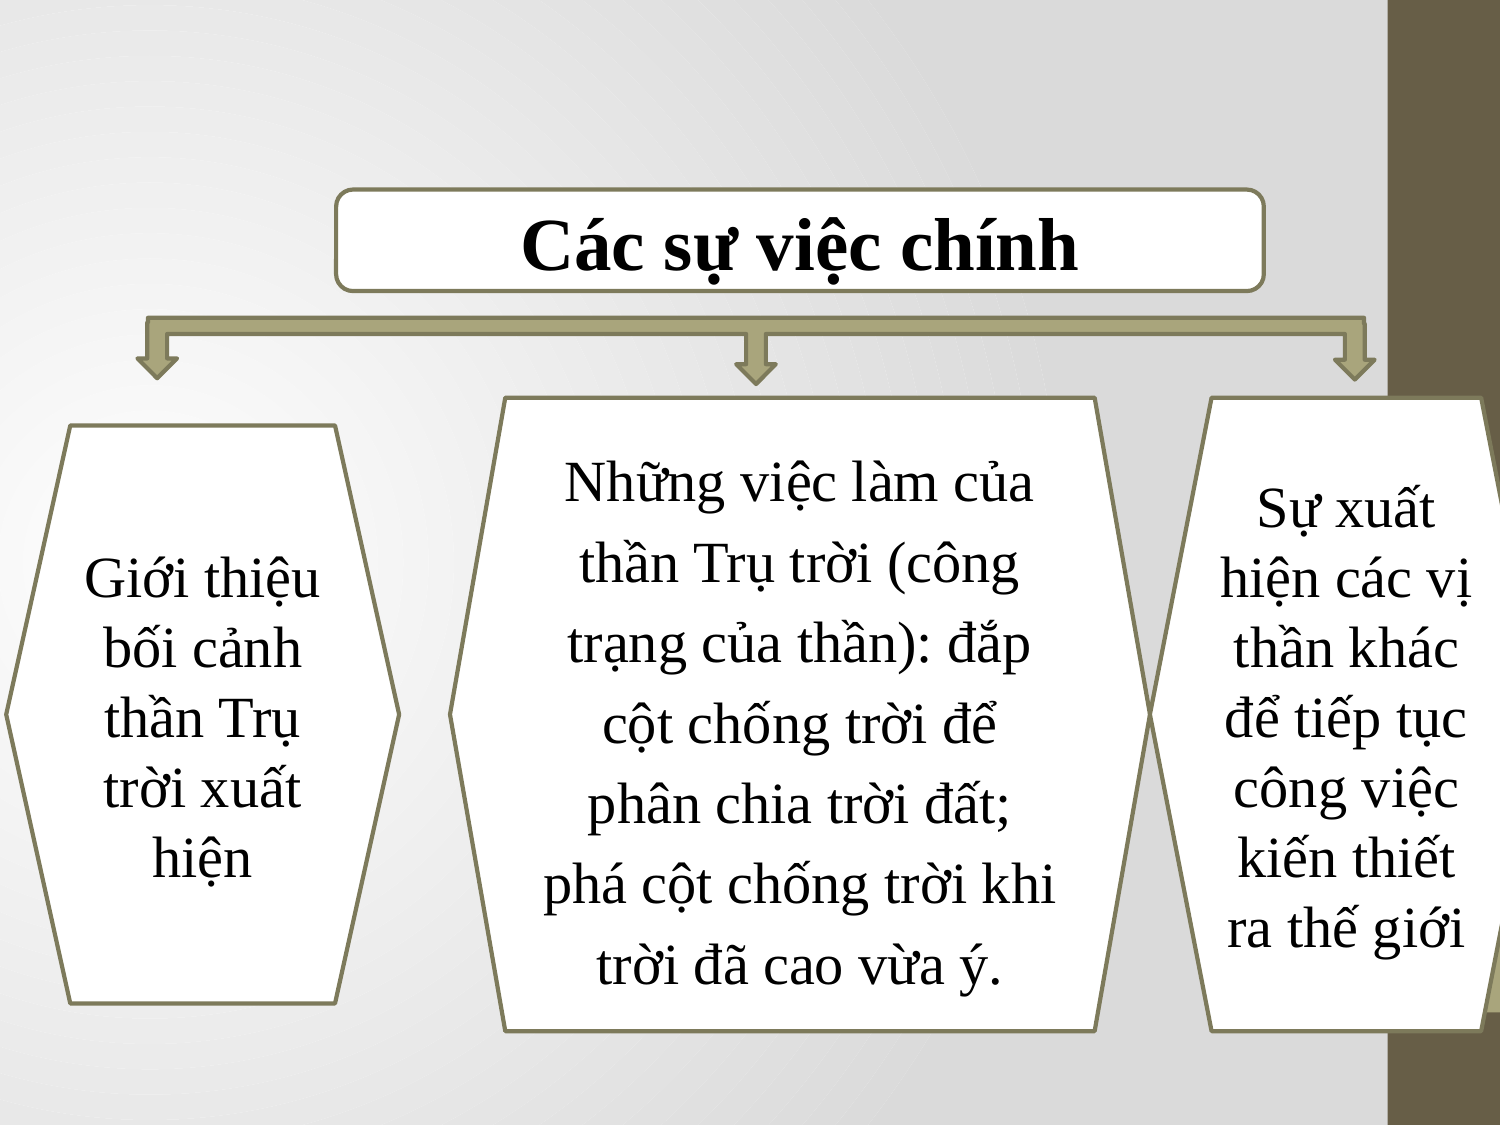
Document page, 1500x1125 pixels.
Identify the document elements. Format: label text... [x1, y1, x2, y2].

text_box Giới thiệu bối cảnh thần Trụ trời xuất hiện [4, 423, 402, 1006]
text_box Các sự việc chính [333, 187, 1266, 294]
text_box Những việc làm của thần Trụ trời (công trạng của thần): đắp cột chống trời để phân chia trời đất; phá cột chống trời khi trời đã cao vừa ý. [447, 395, 1150, 1034]
text_box Sự xuất hiện các vị thần khác để tiếp tục công việc kiến thiết ra thế giới [1147, 395, 1500, 1034]
text_box [135, 315, 1377, 387]
